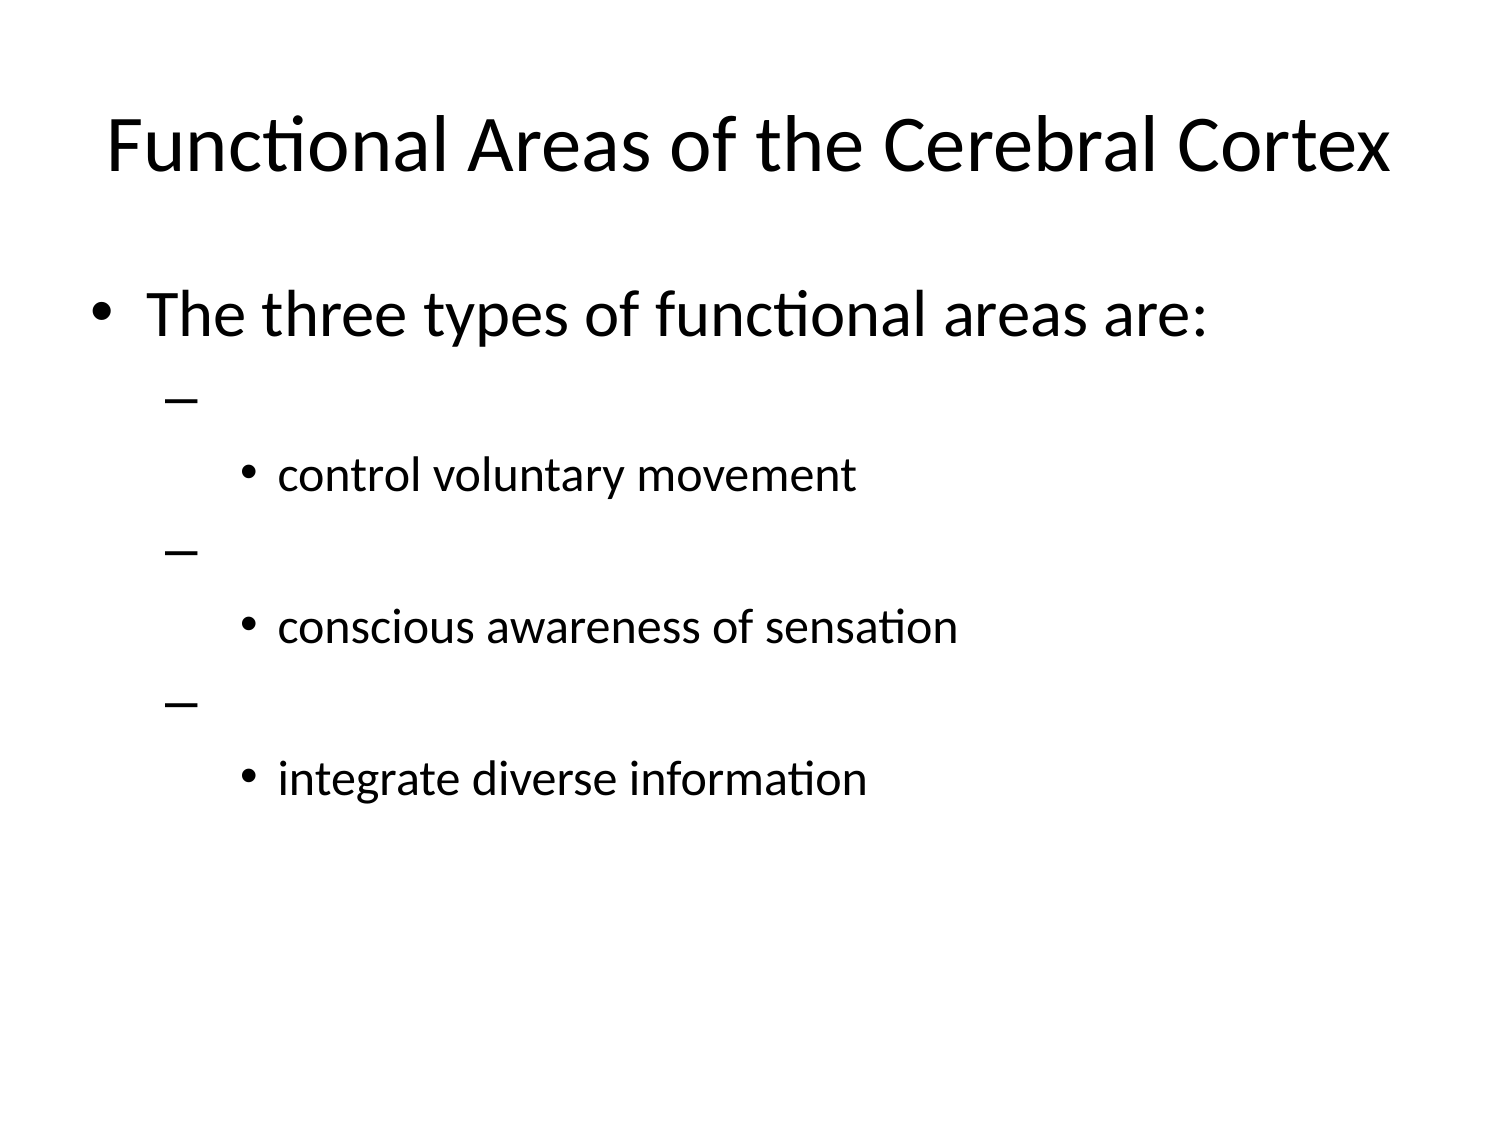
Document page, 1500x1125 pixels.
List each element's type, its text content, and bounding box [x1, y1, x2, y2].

title Functional Areas of the Cerebral Cortex [75, 45, 1425, 233]
list The three types of functional areas are: control voluntary movement conscious awareness of sensation integrate diverse information [75, 262, 1425, 1005]
